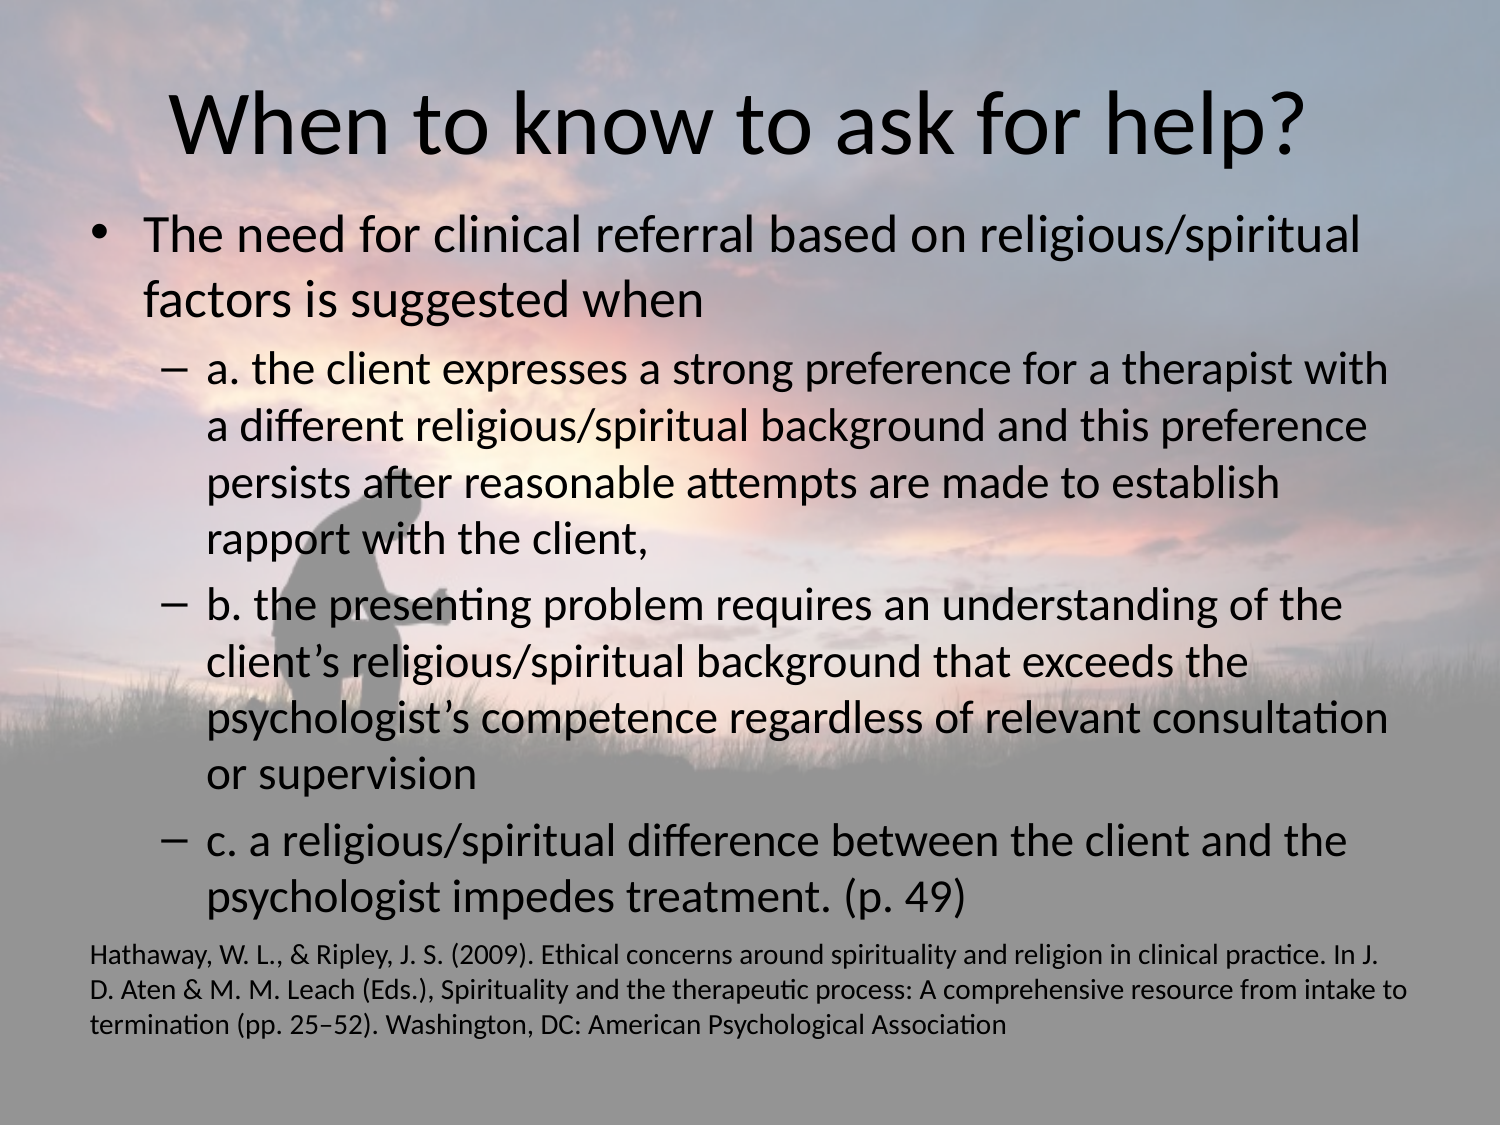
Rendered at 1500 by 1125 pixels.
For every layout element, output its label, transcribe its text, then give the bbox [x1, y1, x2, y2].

title When to know to ask for help? [75, 24, 1425, 191]
text_box Hathaway, W. L., & Ripley, J. S. (2009). Ethical concerns around spirituality and religion in clinical practice. In J. D. Aten & M. M. Leach (Eds.), Spirituality and the therapeutic process: A comprehensive resource from intake to termination (pp. 25–52). Washington, DC: American Psychological Association [74, 928, 1425, 1048]
list The need for clinical referral based on religious/spiritual factors is suggested when a. the client expresses a strong preference for a therapist with a different religious/spiritual background and this preference persists after reasonable attempts are made to establish rapport with the client, b. the presenting problem requires an understanding of the client’s religious/spiritual background that exceeds the psychologist’s competence regardless of relevant consultation or supervision c. a religious/spiritual difference between the client and the psychologist impedes treatment. (p. 49) [75, 191, 1425, 928]
